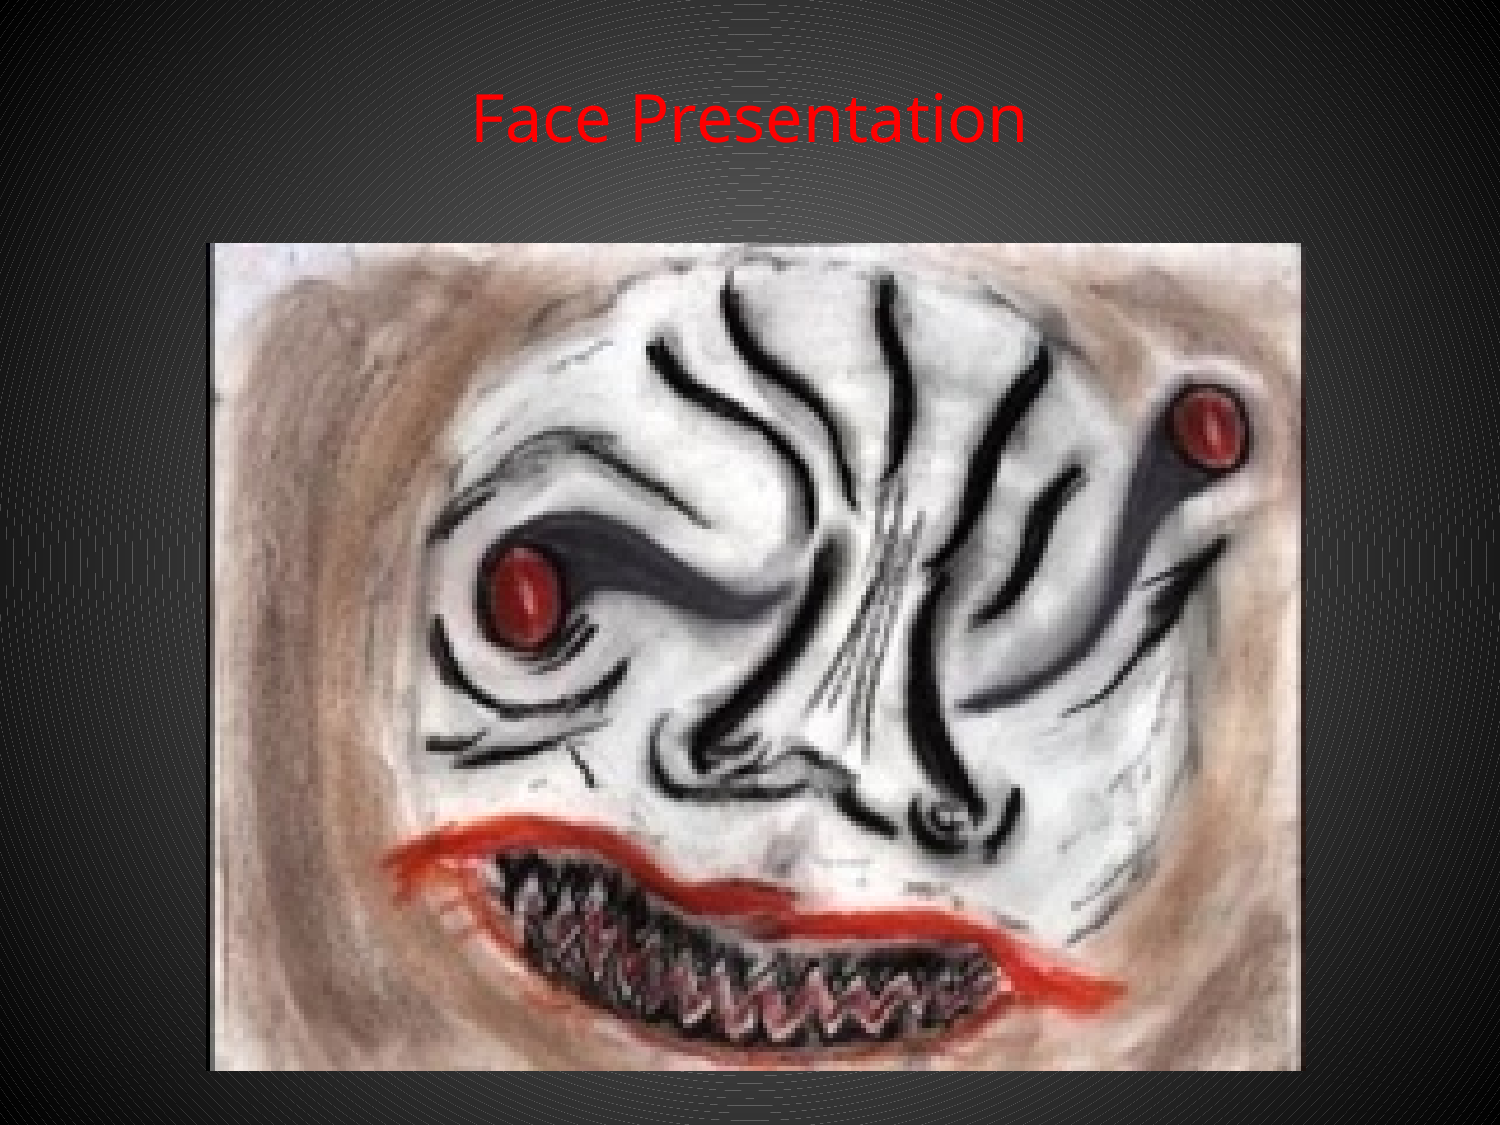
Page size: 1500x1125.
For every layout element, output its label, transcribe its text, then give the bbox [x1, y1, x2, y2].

title Face Presentation [75, 0, 1425, 233]
picture [206, 243, 1306, 1071]
